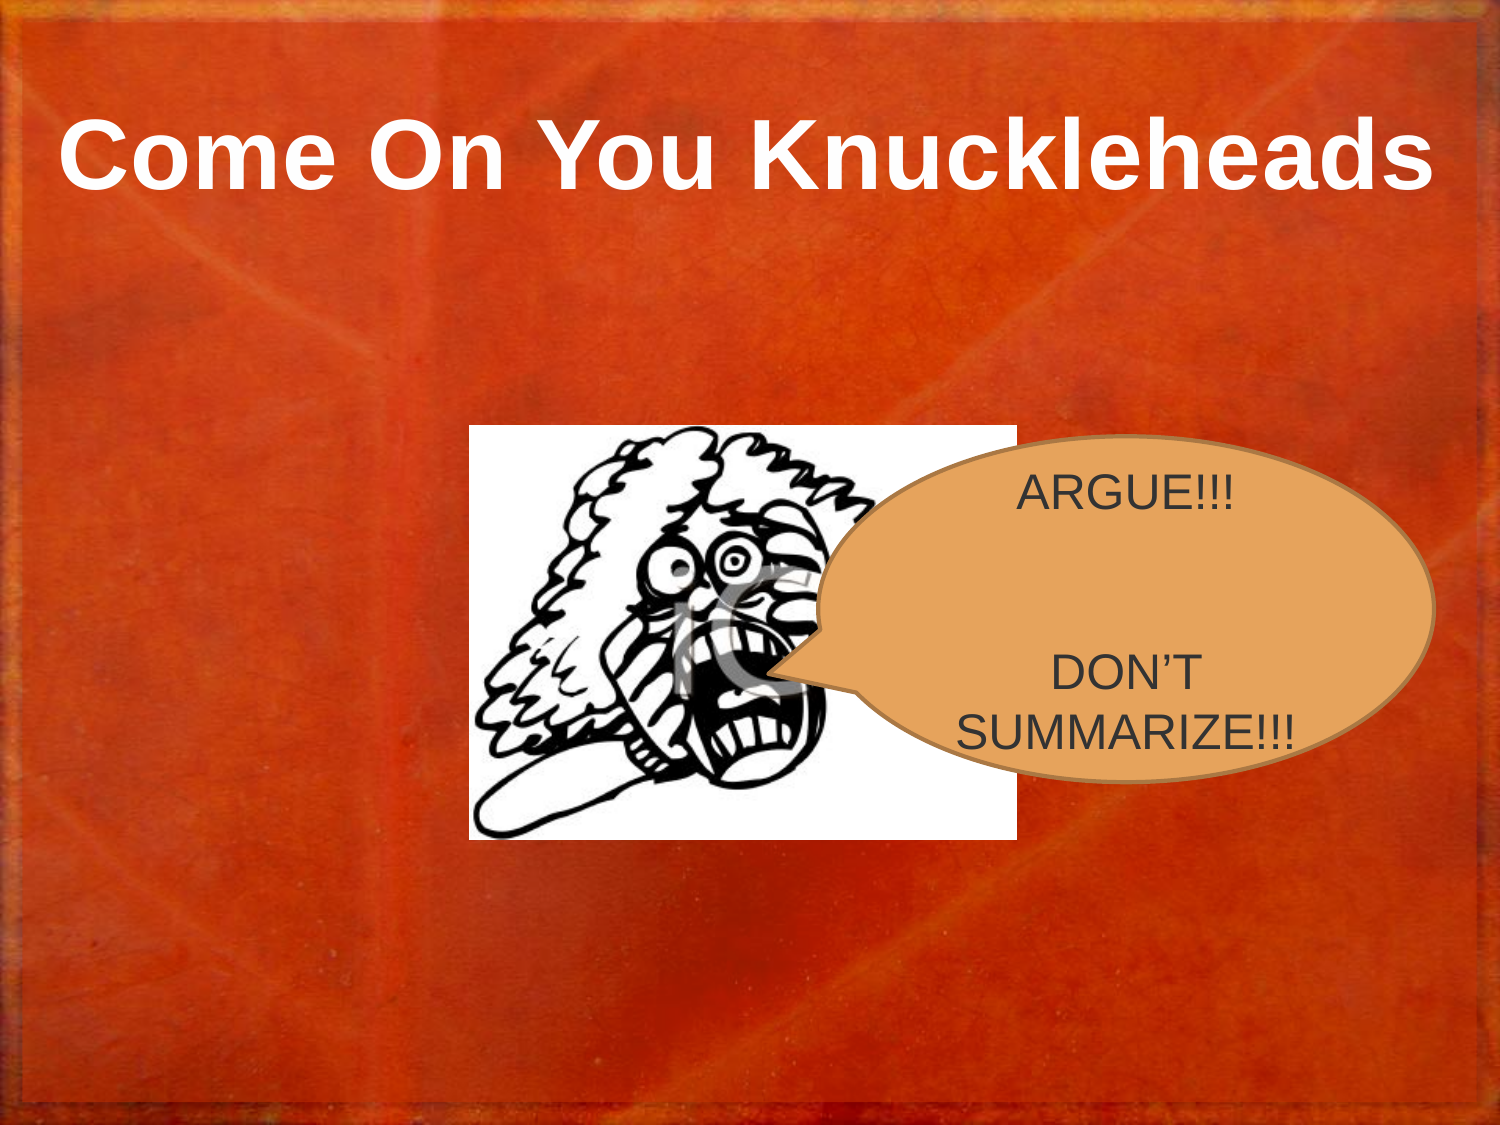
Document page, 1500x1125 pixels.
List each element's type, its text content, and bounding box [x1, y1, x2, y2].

picture [0, 0, 1500, 1125]
text_box ARGUE!!! DON’T SUMMARIZE!!! [1022, 434, 1437, 785]
text_box Come On You Knuckleheads [42, 82, 1454, 218]
